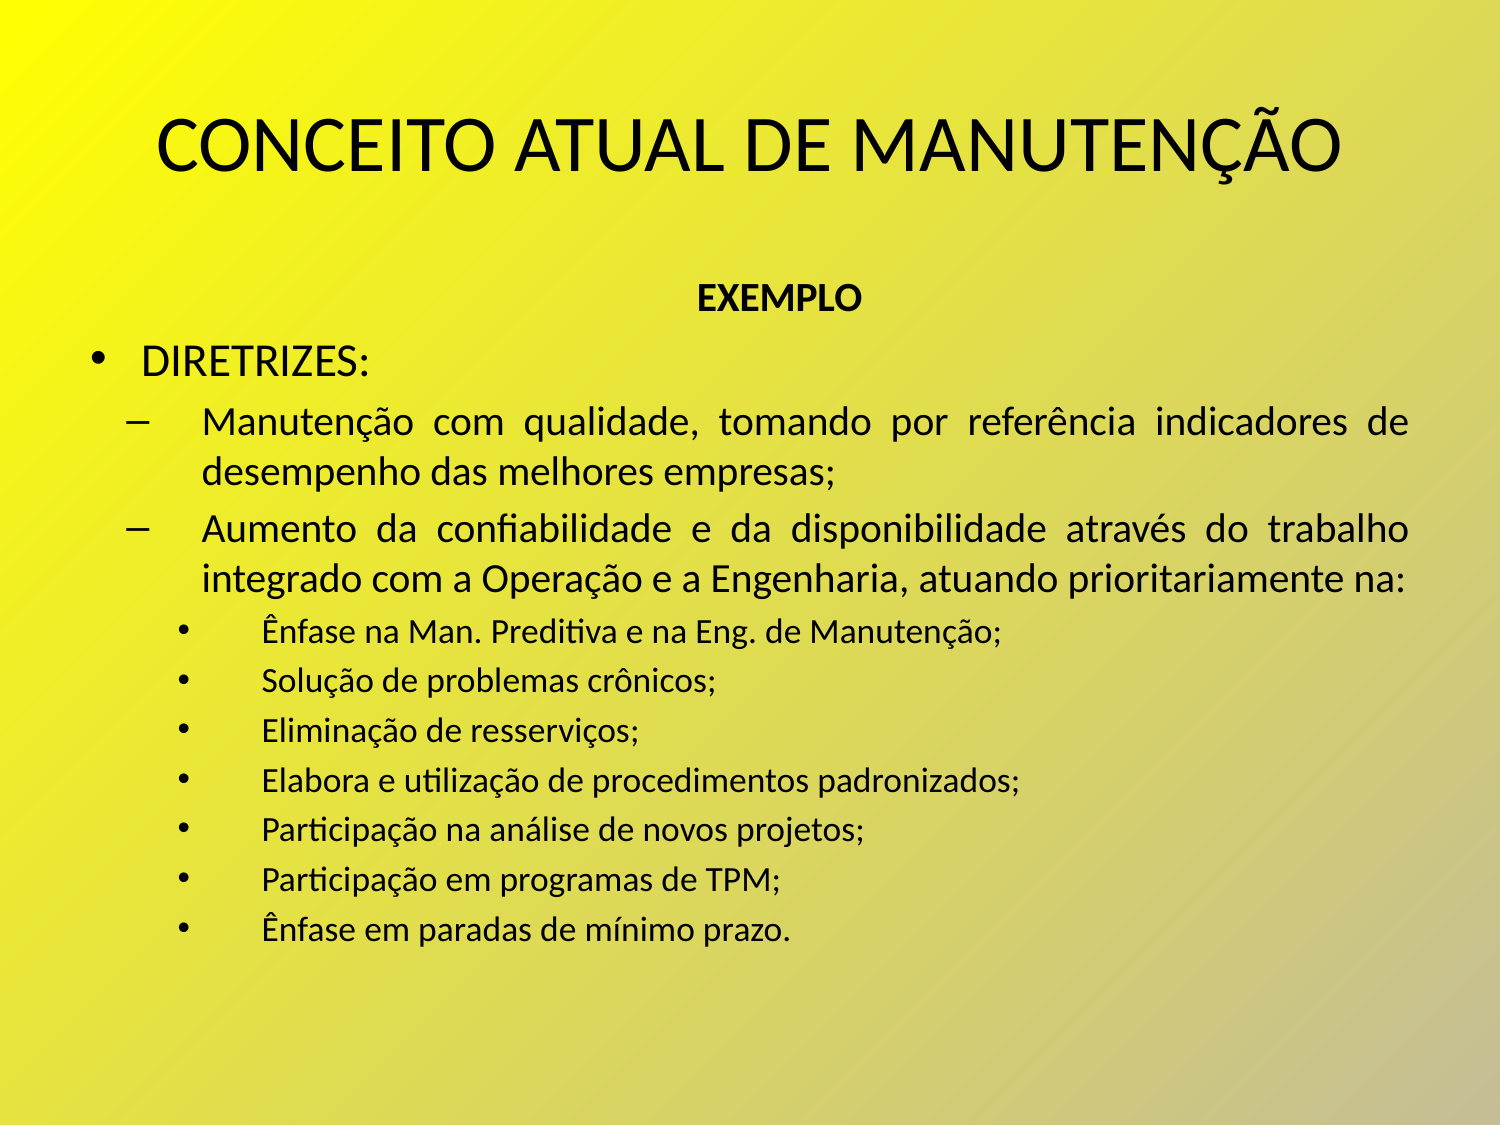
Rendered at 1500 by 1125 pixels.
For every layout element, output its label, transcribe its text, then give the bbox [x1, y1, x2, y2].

list EXEMPLO DIRETRIZES: Manutenção com qualidade, tomando por referência indicadores de desempenho das melhores empresas; Aumento da confiabilidade e da disponibilidade através do trabalho integrado com a Operação e a Engenharia, atuando prioritariamente na: Ênfase na Man. Preditiva e na Eng. de Manutenção; Solução de problemas crônicos; Eliminação de resserviços; Elabora e utilização de procedimentos padronizados; Participação na análise de novos projetos; Participação em programas de TPM; Ênfase em paradas de mínimo prazo. [75, 262, 1425, 1005]
title CONCEITO ATUAL DE MANUTENÇÃO [75, 45, 1425, 233]
